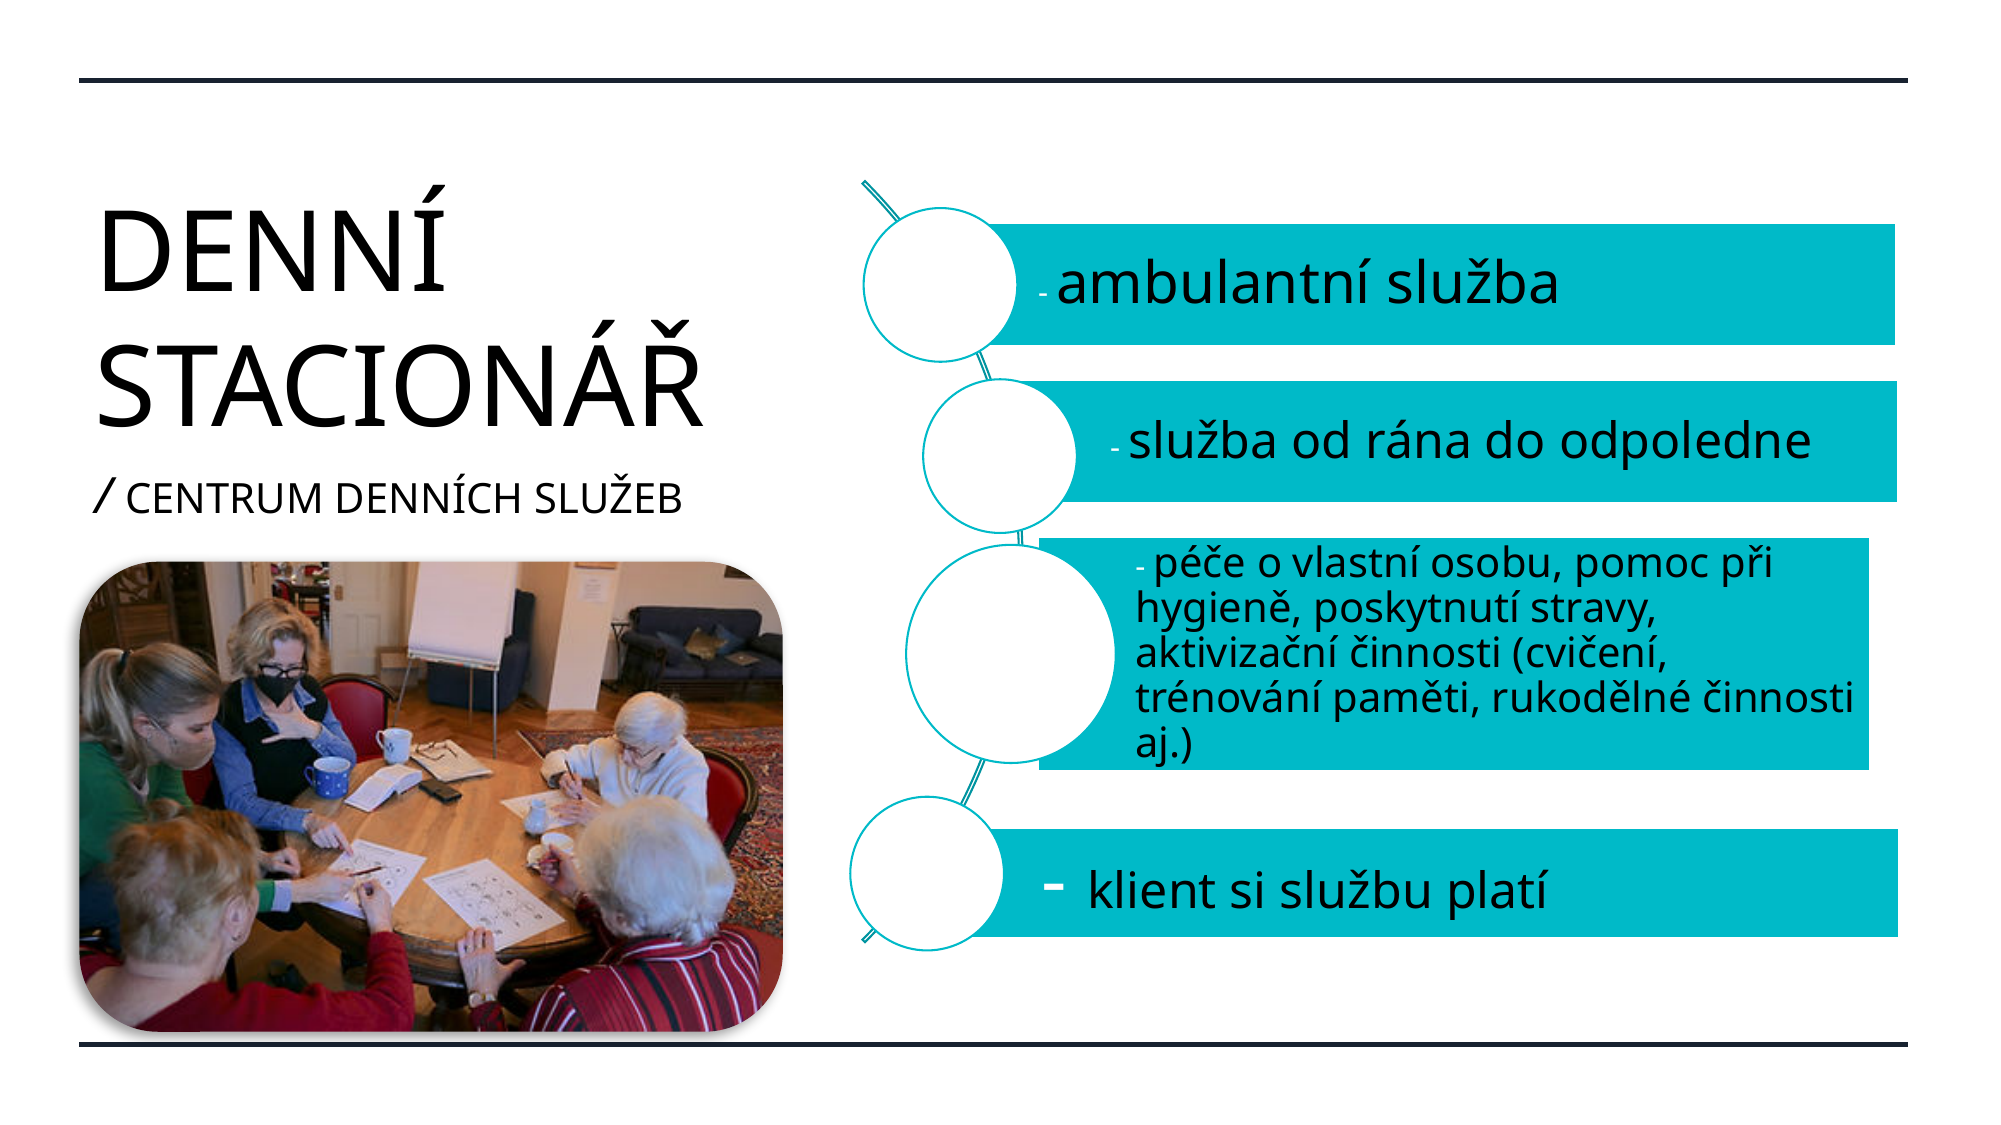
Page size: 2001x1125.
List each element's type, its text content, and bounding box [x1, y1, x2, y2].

picture [79, 561, 783, 1032]
list / CENTRUM DENNÍCH SLUŽEB [79, 456, 783, 561]
title DENNÍ STACIONÁŘ [79, 160, 783, 456]
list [850, 161, 1908, 962]
